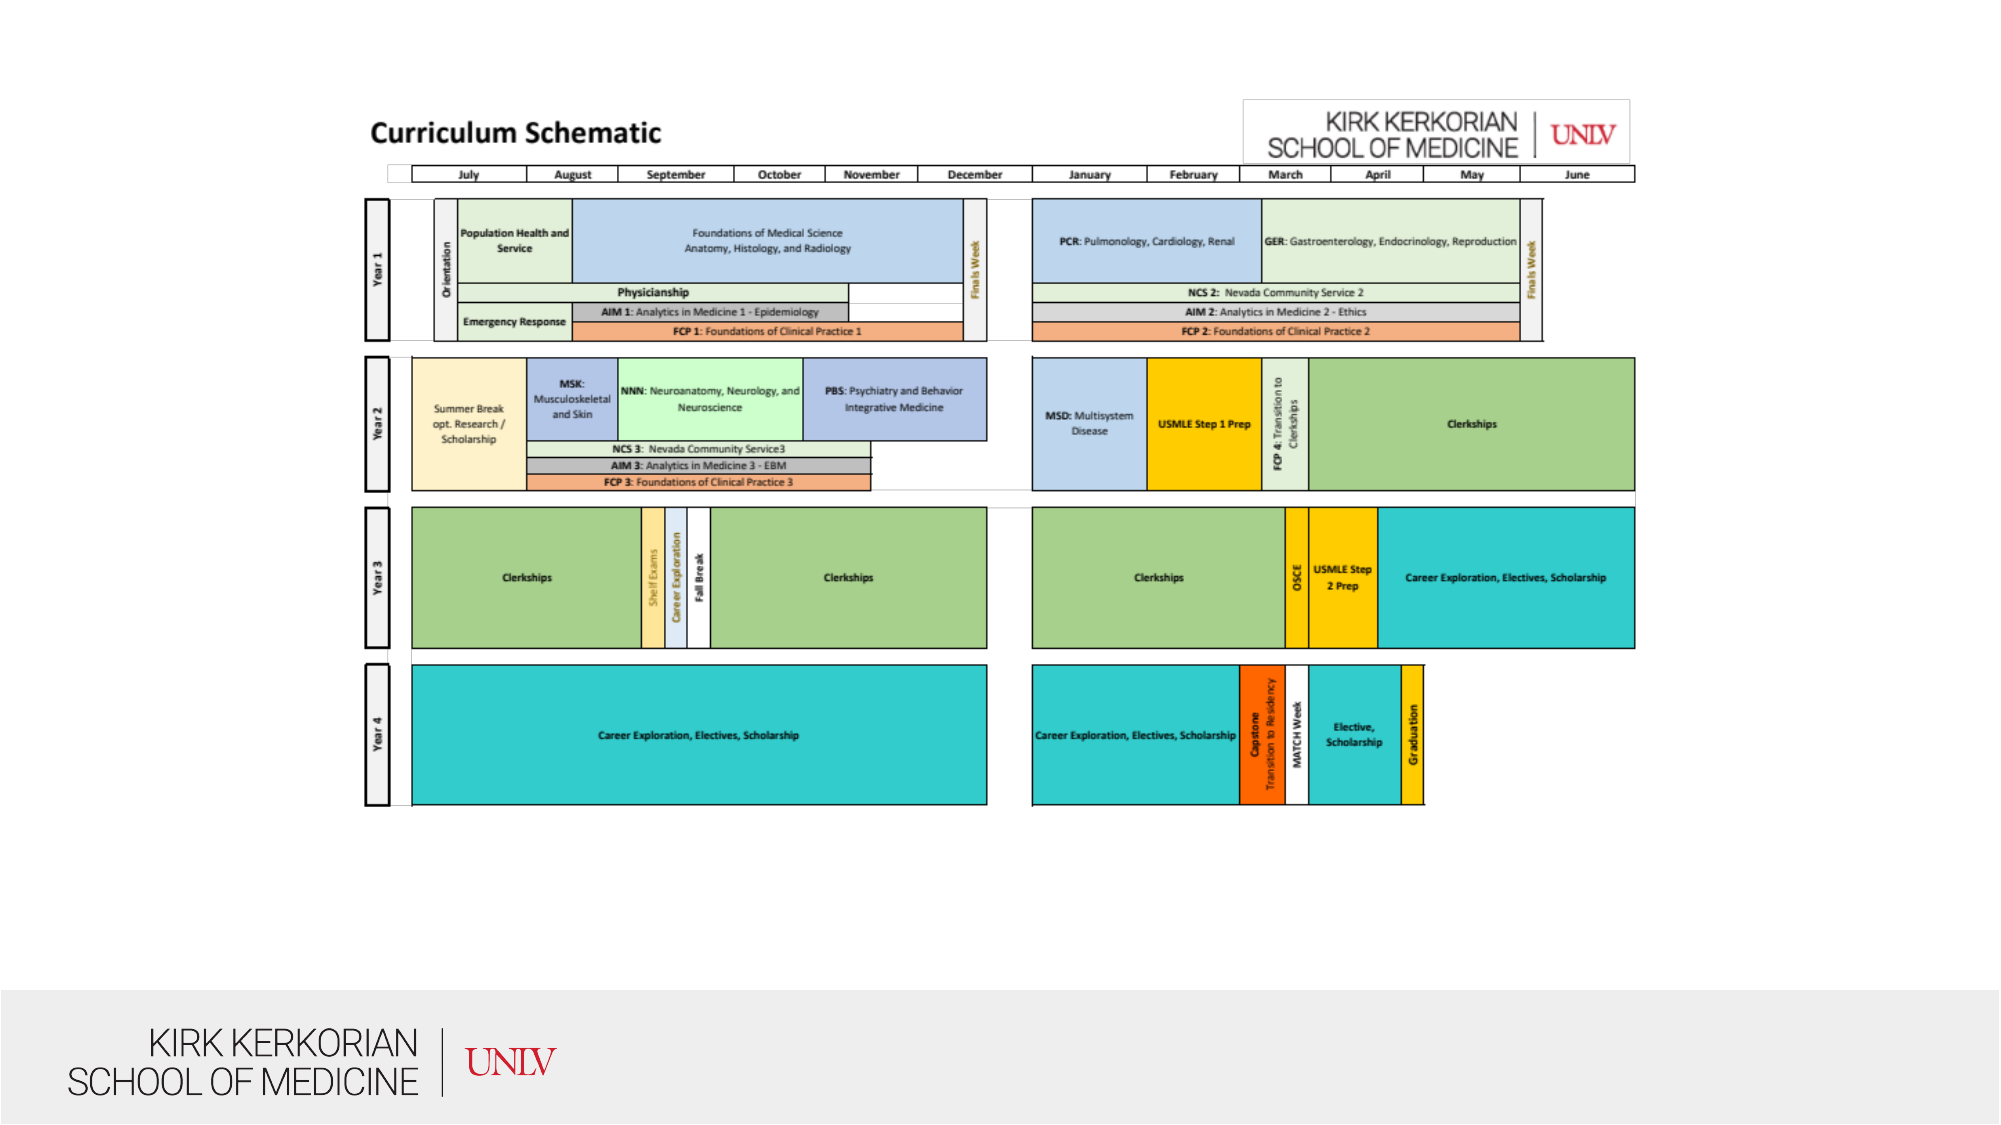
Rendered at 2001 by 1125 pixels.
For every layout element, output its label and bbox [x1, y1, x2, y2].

picture [68, 0, 1729, 1125]
